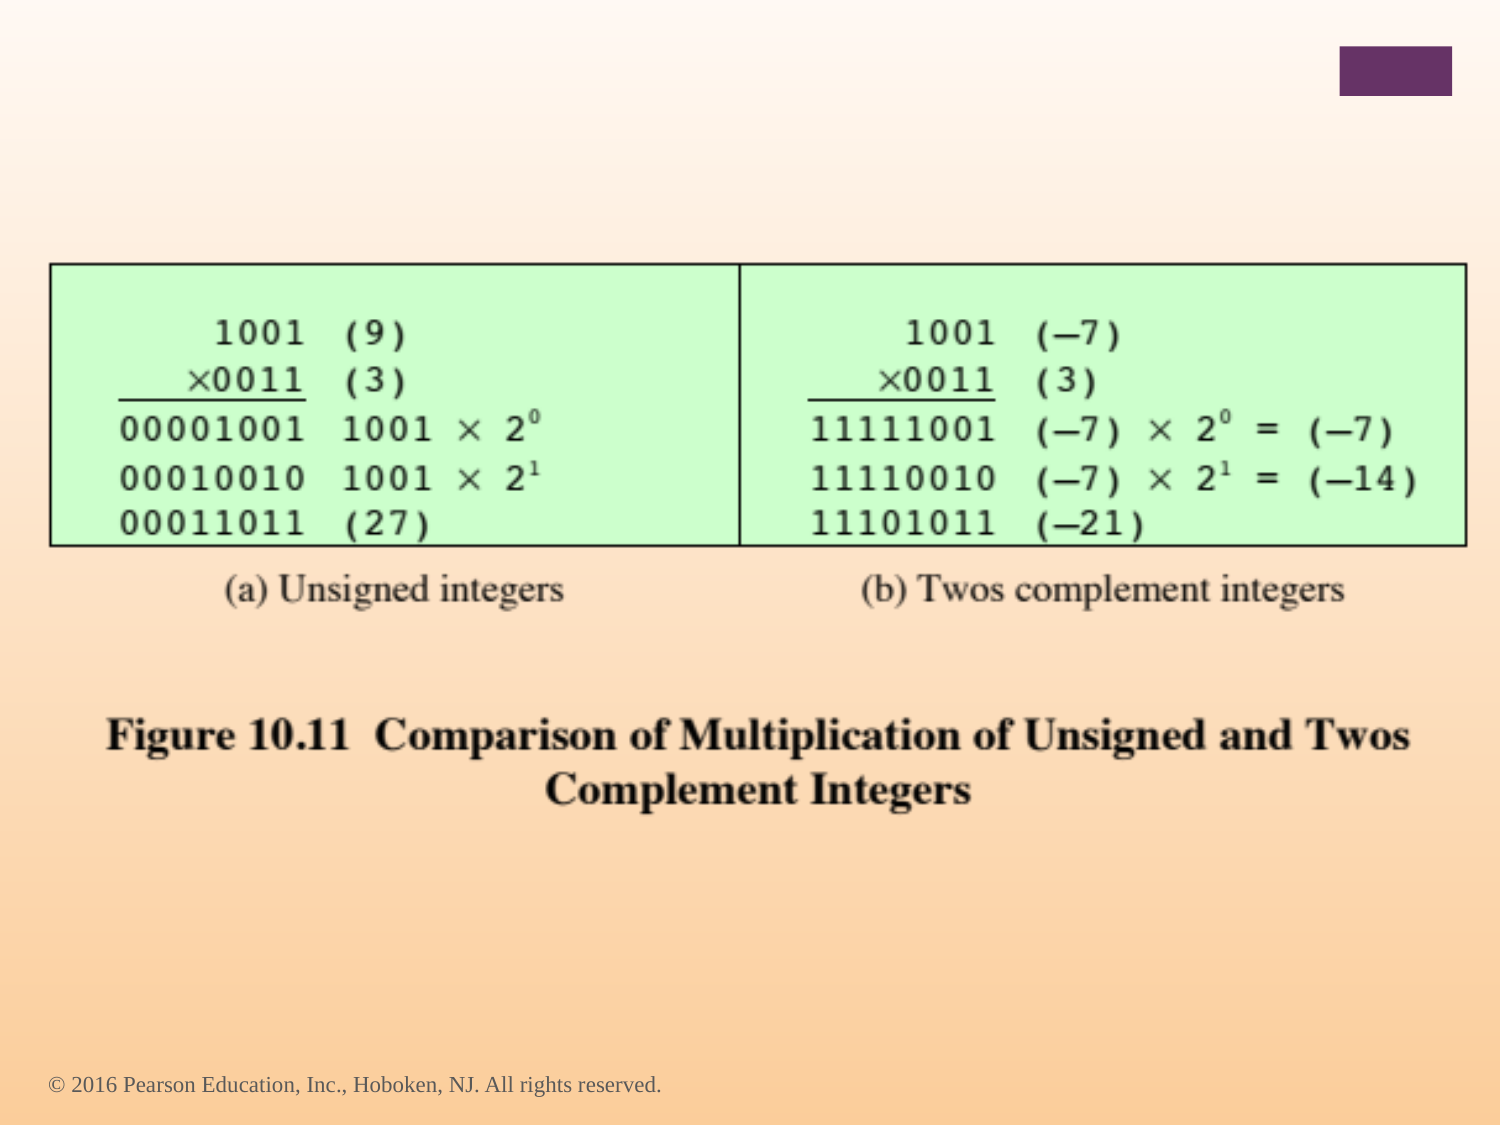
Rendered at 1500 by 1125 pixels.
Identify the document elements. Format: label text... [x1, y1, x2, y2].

footer © 2016 Pearson Education, Inc., Hoboken, NJ. All rights reserved. [33, 1053, 1038, 1114]
picture [0, 160, 1500, 910]
